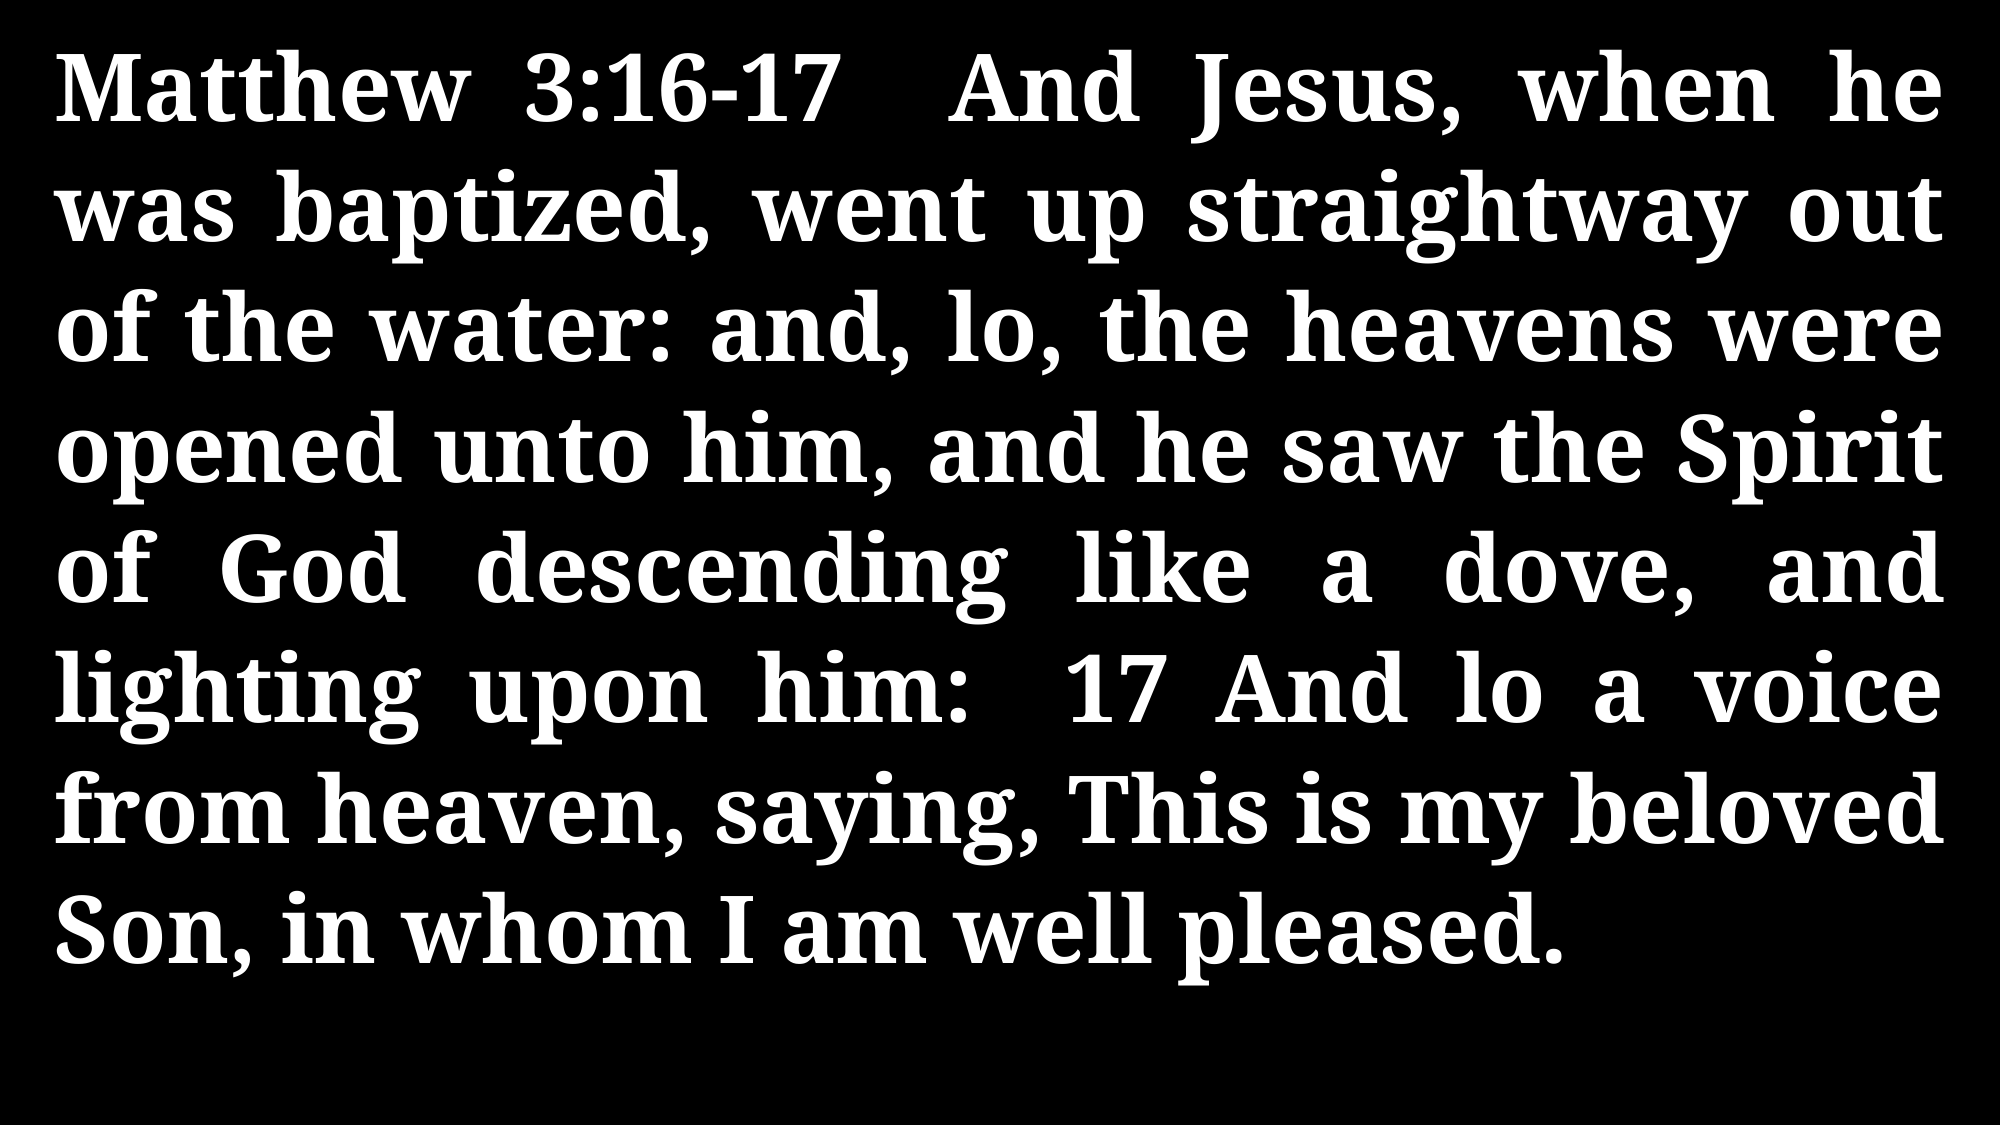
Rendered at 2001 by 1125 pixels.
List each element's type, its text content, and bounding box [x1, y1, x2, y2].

text_box Matthew 3:16-17 And Jesus, when he was baptized, went up straightway out of the water: and, lo, the heavens were opened unto him, and he saw the Spirit of God descending like a dove, and lighting upon him: 17 And lo a voice from heaven, saying, This is my beloved Son, in whom I am well pleased. [39, 11, 1961, 990]
